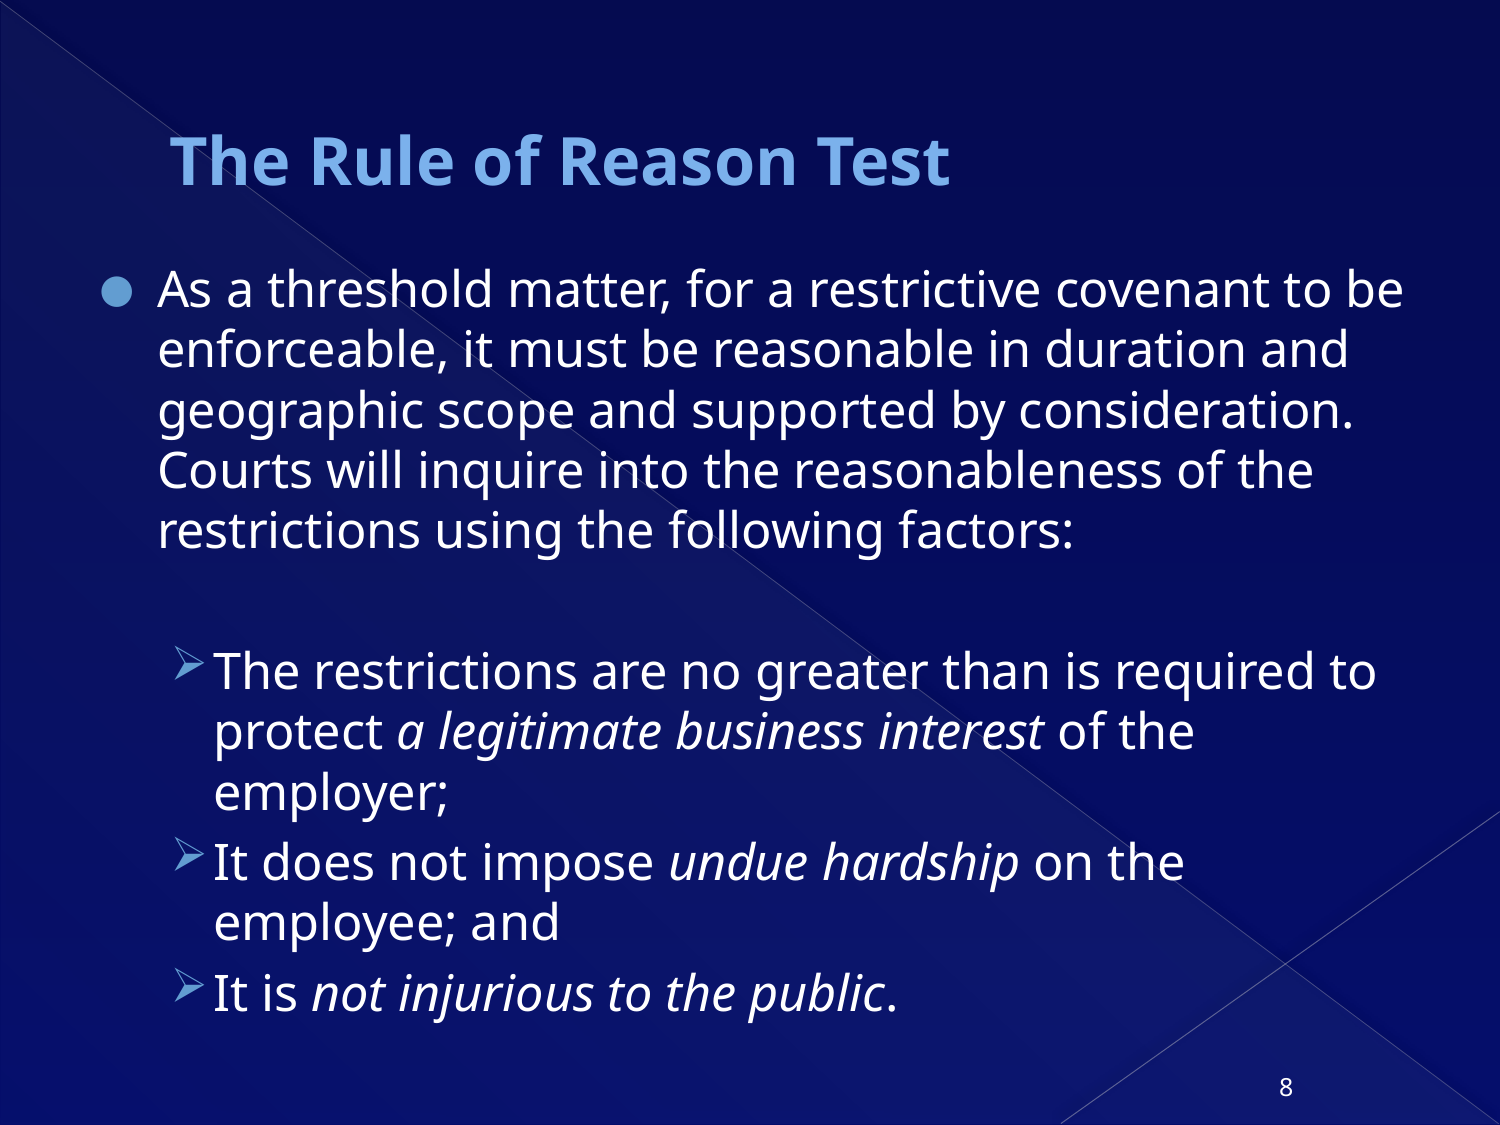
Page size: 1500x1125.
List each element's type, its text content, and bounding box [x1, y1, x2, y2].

title The Rule of Reason Test [75, 43, 1425, 249]
slide_number 8 [1245, 1063, 1328, 1113]
list As a threshold matter, for a restrictive covenant to be enforceable, it must be reasonable in duration and geographic scope and supported by consideration. Courts will inquire into the reasonableness of the restrictions using the following factors: The restrictions are no greater than is required to protect a legitimate business interest of the employer; It does not impose undue hardship on the employee; and It is not injurious to the public. [75, 249, 1425, 1059]
